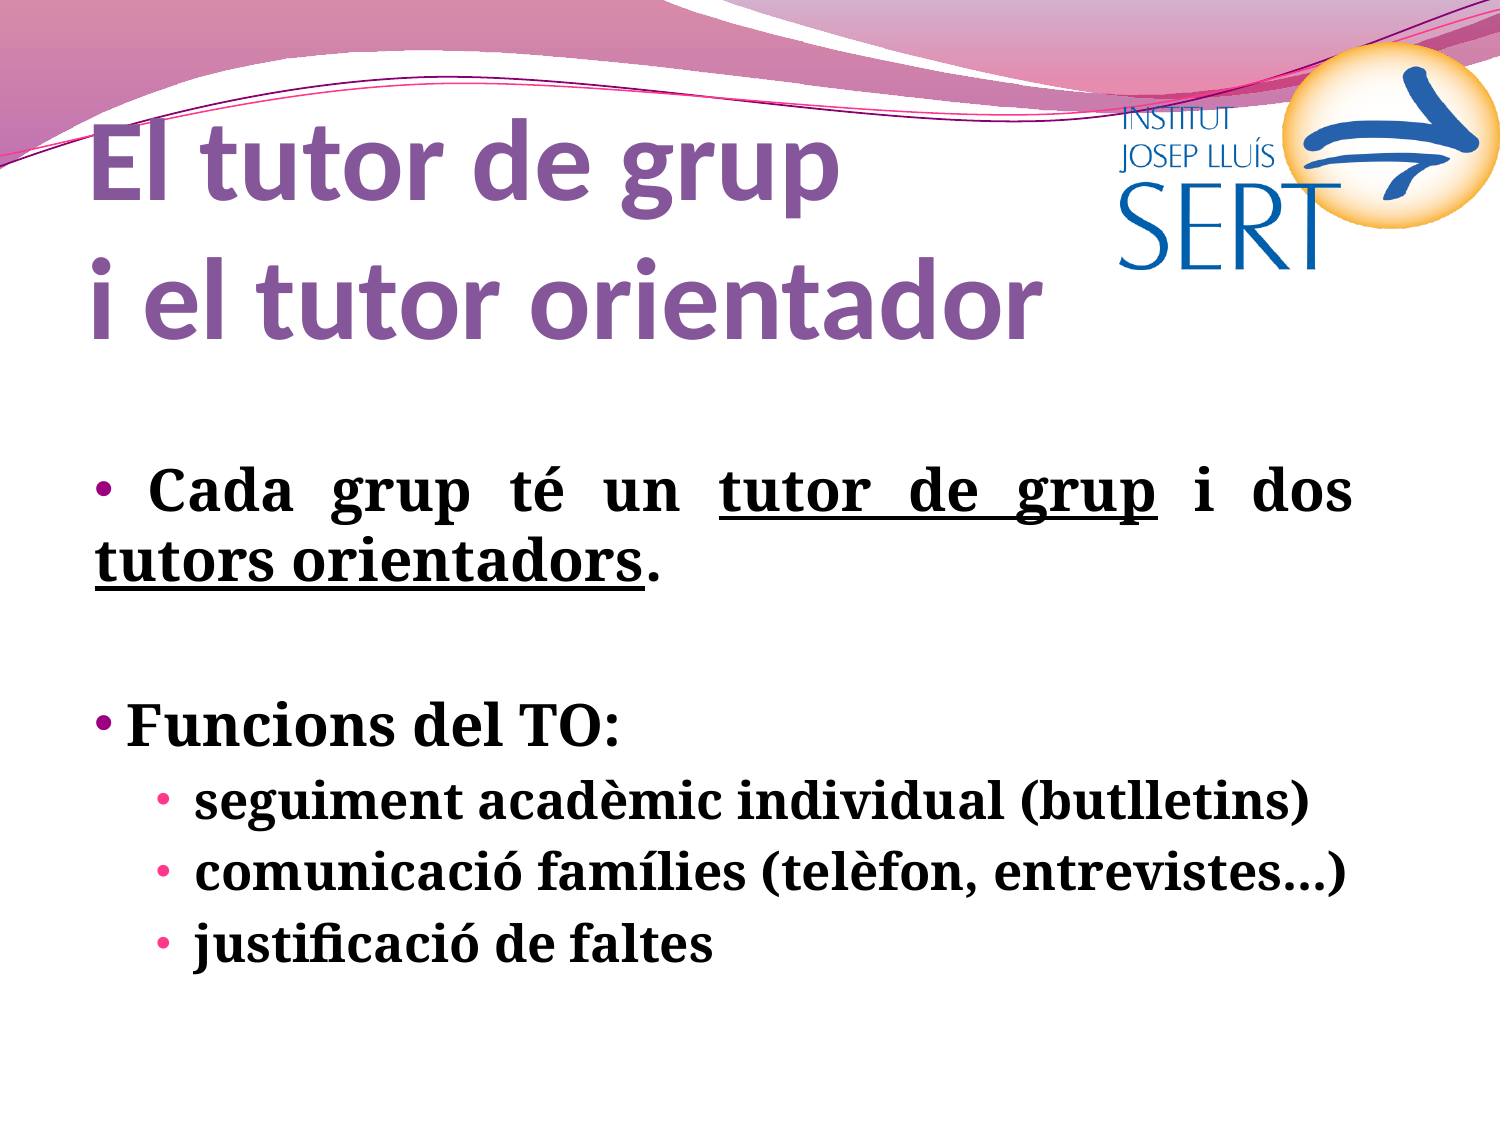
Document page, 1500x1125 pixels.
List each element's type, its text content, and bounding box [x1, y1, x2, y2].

list Cada grup té un tutor de grup i dos tutors orientadors. Funcions del TO: seguiment acadèmic individual (butlletins) comunicació famílies (telèfon, entrevistes...) justificació de faltes [86, 363, 1362, 1032]
picture [1119, 42, 1500, 271]
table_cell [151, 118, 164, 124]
title El tutor de grup i el tutor orientador [86, 216, 1362, 363]
table_cell Música [94, 124, 139, 136]
